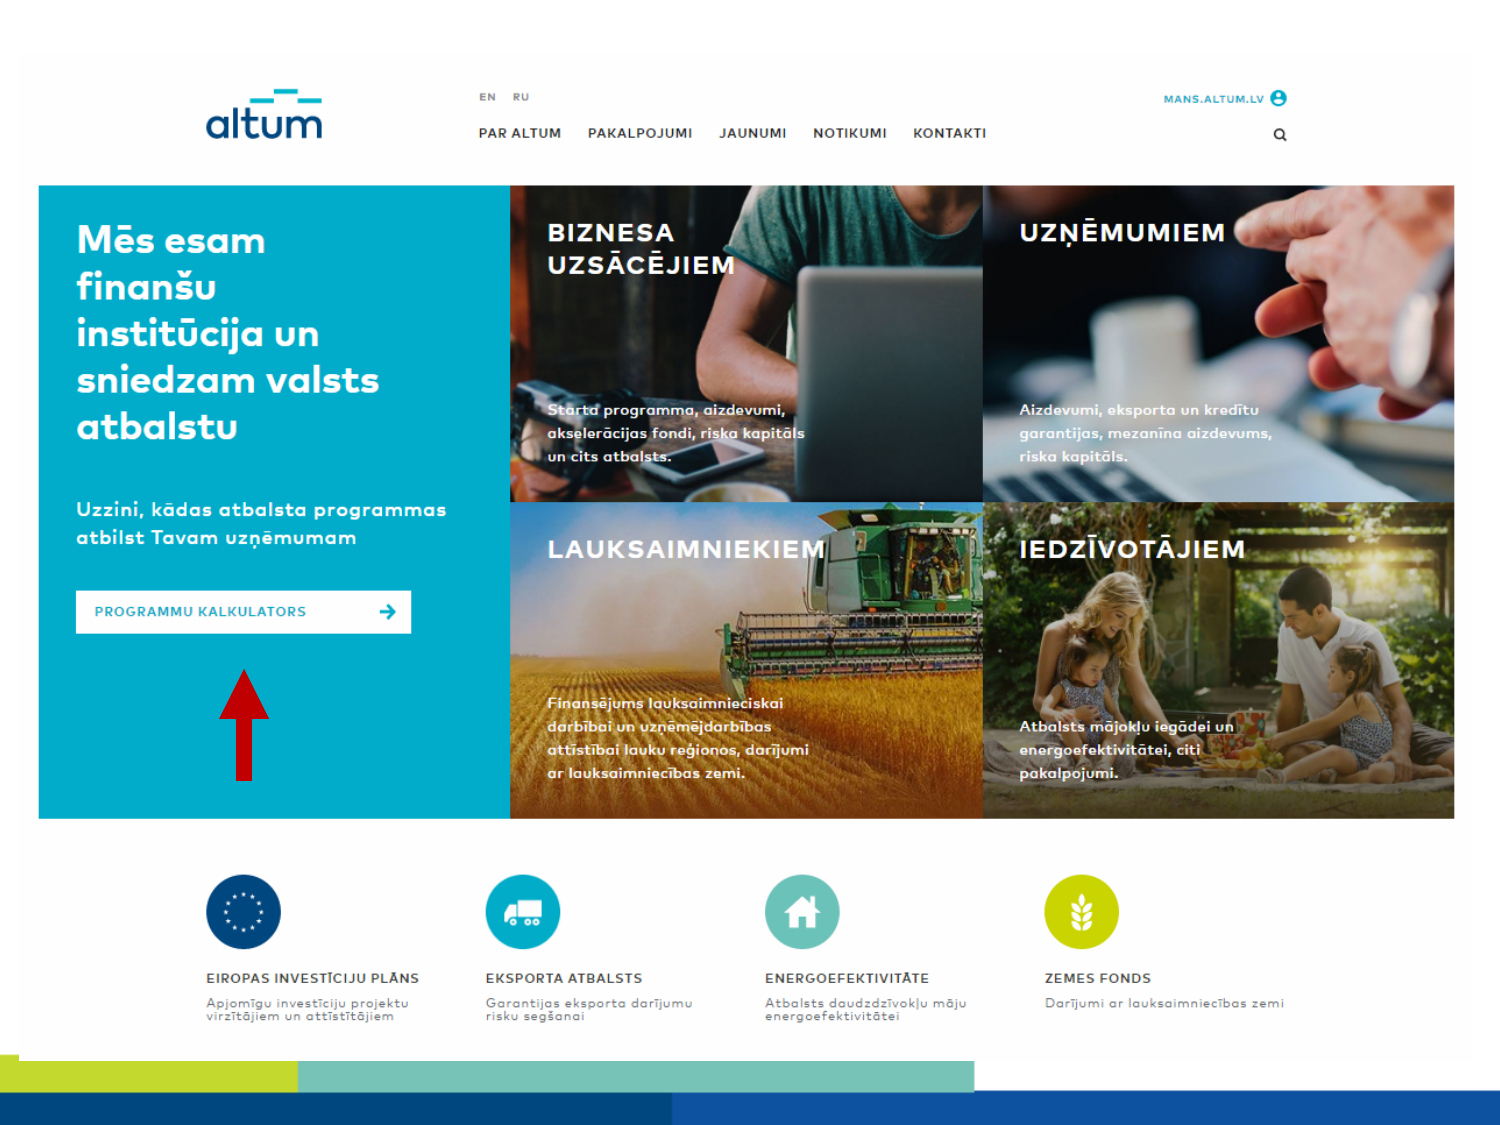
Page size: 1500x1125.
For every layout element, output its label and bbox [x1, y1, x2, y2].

picture [19, 54, 1473, 1061]
